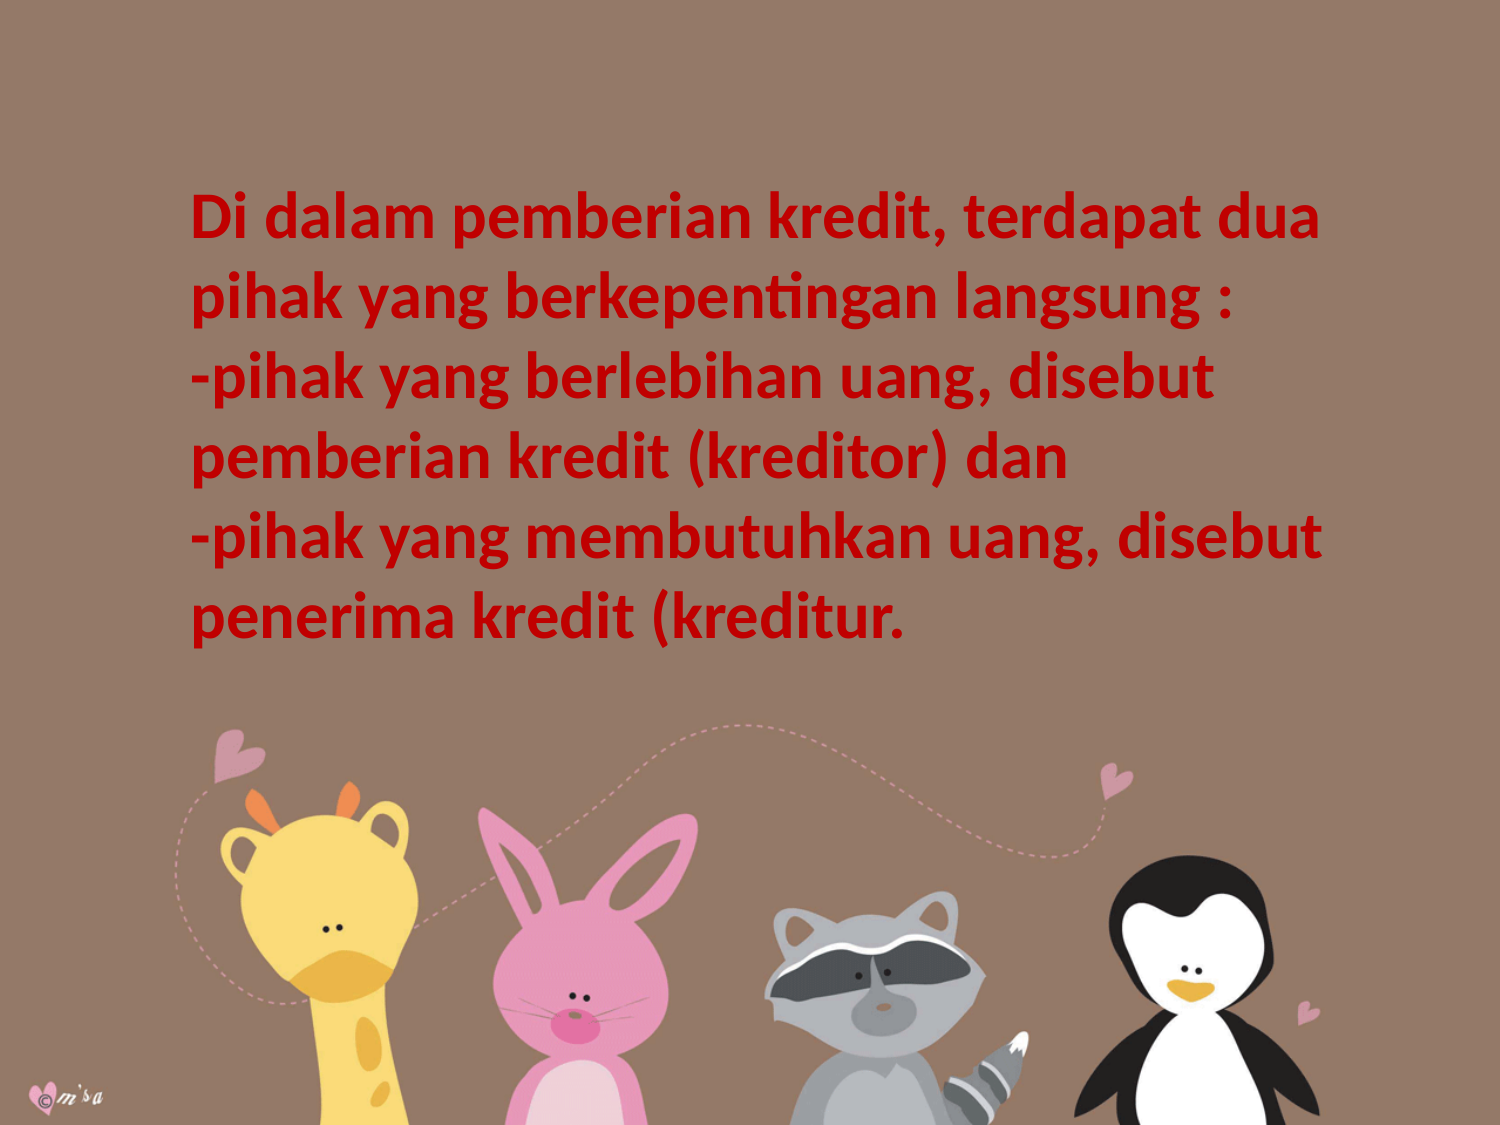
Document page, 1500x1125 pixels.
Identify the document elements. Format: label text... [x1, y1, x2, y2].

subtitle Di dalam pemberian kredit, terdapat dua pihak yang berkepentingan langsung : -pihak yang berlebihan uang, disebut pemberian kredit (kreditor) dan -pihak yang membutuhkan uang, disebut penerima kredit (kreditur. [175, 164, 1372, 925]
picture [0, 0, 1500, 1125]
